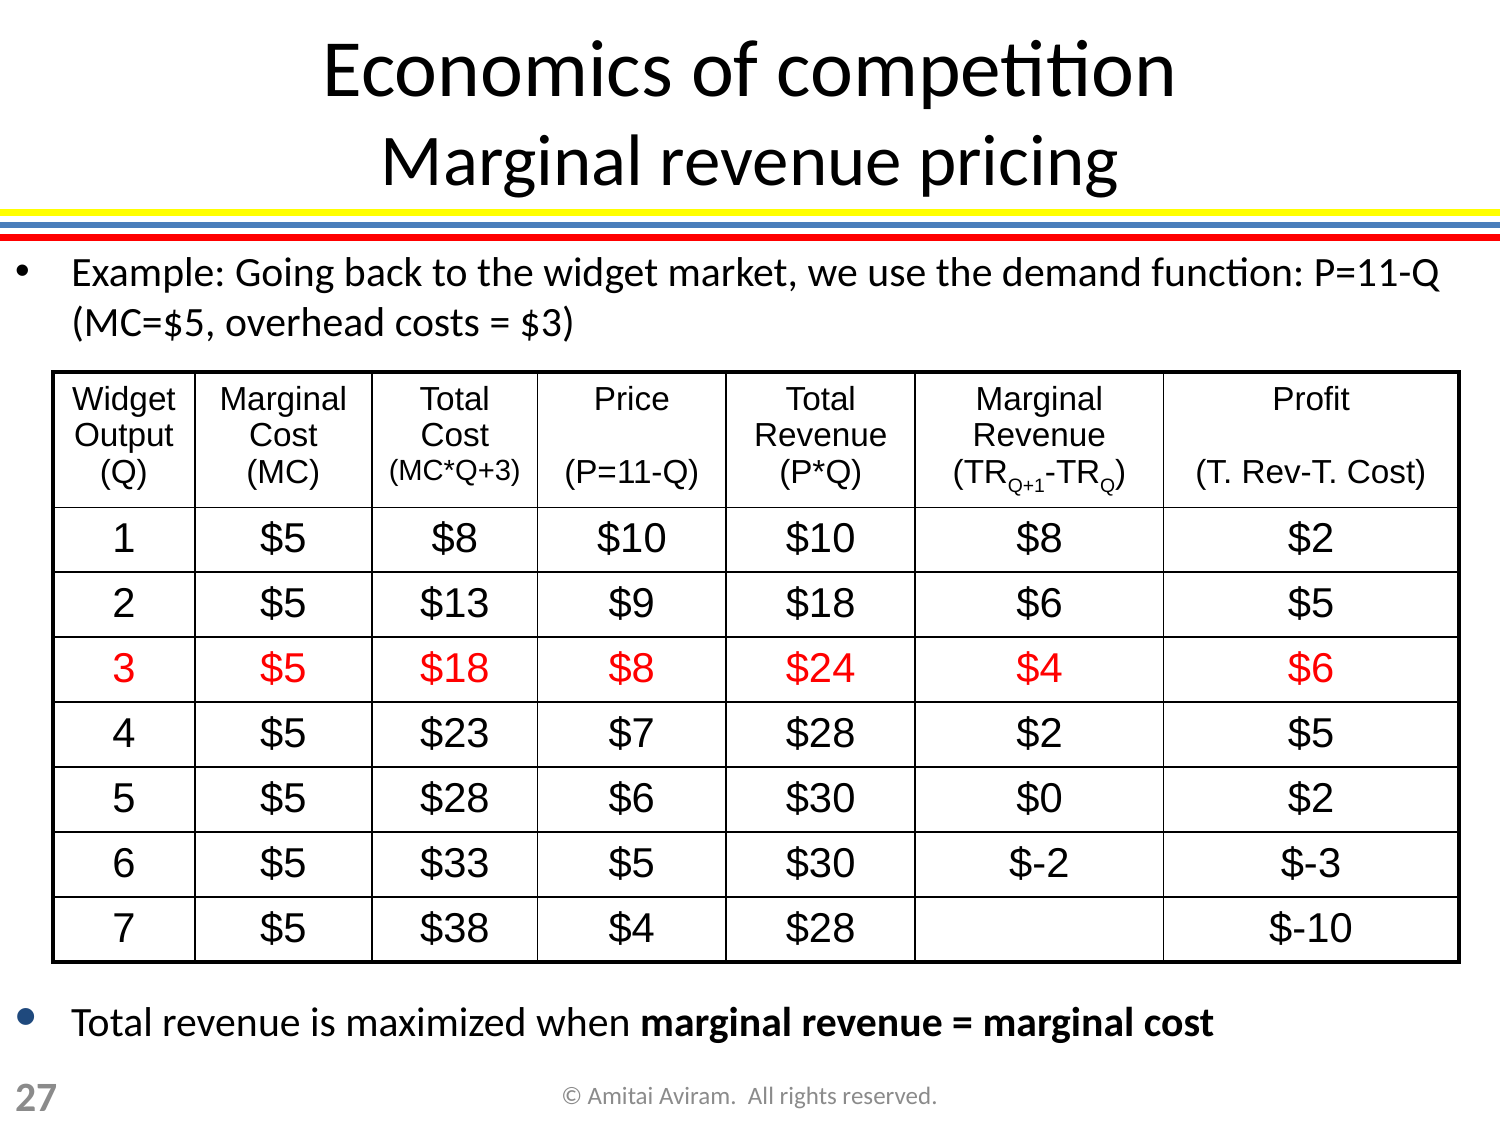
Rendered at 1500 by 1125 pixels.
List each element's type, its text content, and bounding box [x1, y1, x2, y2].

table_cell $13 [373, 573, 537, 636]
table_cell $5 [196, 508, 371, 571]
table_cell $30 [727, 833, 914, 896]
table_cell $5 [196, 898, 371, 960]
table_cell $2 [1164, 768, 1457, 831]
table_cell $7 [538, 703, 725, 766]
table_cell $8 [538, 638, 725, 701]
table_cell $5 [1164, 703, 1457, 766]
table_cell $28 [727, 703, 914, 766]
table_cell 1 [55, 508, 194, 571]
table_cell $5 [196, 573, 371, 636]
table_header Profit (T. Rev-T. Cost) [1164, 374, 1457, 507]
title Economics of competition Marginal revenue pricing [0, 0, 1500, 216]
table_cell $10 [538, 508, 725, 571]
slide_number 27 [0, 1065, 100, 1125]
table_cell $23 [373, 703, 537, 766]
table_cell 6 [55, 833, 194, 896]
table_cell $30 [727, 768, 914, 831]
table_cell $-10 [1164, 898, 1457, 960]
table_cell $6 [538, 768, 725, 831]
table_cell $33 [373, 833, 537, 896]
table_cell $5 [538, 833, 725, 896]
table_cell 3 [55, 638, 194, 701]
table_cell $18 [727, 573, 914, 636]
table_cell 4 [55, 703, 194, 766]
table_cell $2 [1164, 508, 1457, 571]
table_cell 5 [55, 768, 194, 831]
table_cell 7 [55, 898, 194, 960]
table_cell $8 [373, 508, 537, 571]
table_header Marginal Revenue (TRQ+1-TRQ) [916, 374, 1163, 507]
list Example: Going back to the widget market, we use the demand function: P=11-Q (MC=$5, overhead costs = $3) [0, 237, 1500, 356]
table_header Marginal Cost (MC) [196, 374, 371, 507]
table_cell $-3 [1164, 833, 1457, 896]
text_box Total revenue is maximized when marginal revenue = marginal cost [0, 987, 1500, 1059]
table_header Total Revenue (P*Q) [727, 374, 914, 507]
table_cell $5 [196, 638, 371, 701]
table_cell $0 [916, 768, 1163, 831]
table_header Price (P=11-Q) [538, 374, 725, 507]
table_cell $6 [916, 573, 1163, 636]
table_cell $4 [916, 638, 1163, 701]
table_cell 2 [55, 573, 194, 636]
table_cell $5 [196, 833, 371, 896]
table_cell $2 [916, 703, 1163, 766]
table_cell $-2 [916, 833, 1163, 896]
table_cell $10 [727, 508, 914, 571]
table_cell $4 [538, 898, 725, 960]
table_cell $5 [1164, 573, 1457, 636]
table_header Total Cost (MC*Q+3) [373, 374, 537, 507]
table_header Widget Output (Q) [55, 374, 194, 507]
table_cell $8 [916, 508, 1163, 571]
table_cell $5 [196, 768, 371, 831]
table_cell $9 [538, 573, 725, 636]
table_cell [916, 898, 1163, 960]
table_cell $38 [373, 898, 537, 960]
table_cell $5 [196, 703, 371, 766]
table_cell $24 [727, 638, 914, 701]
table_cell $6 [1164, 638, 1457, 701]
footer © Amitai Aviram. All rights reserved. [512, 1065, 988, 1125]
table_cell $28 [373, 768, 537, 831]
table_cell $18 [373, 638, 537, 701]
table_cell $28 [727, 898, 914, 960]
